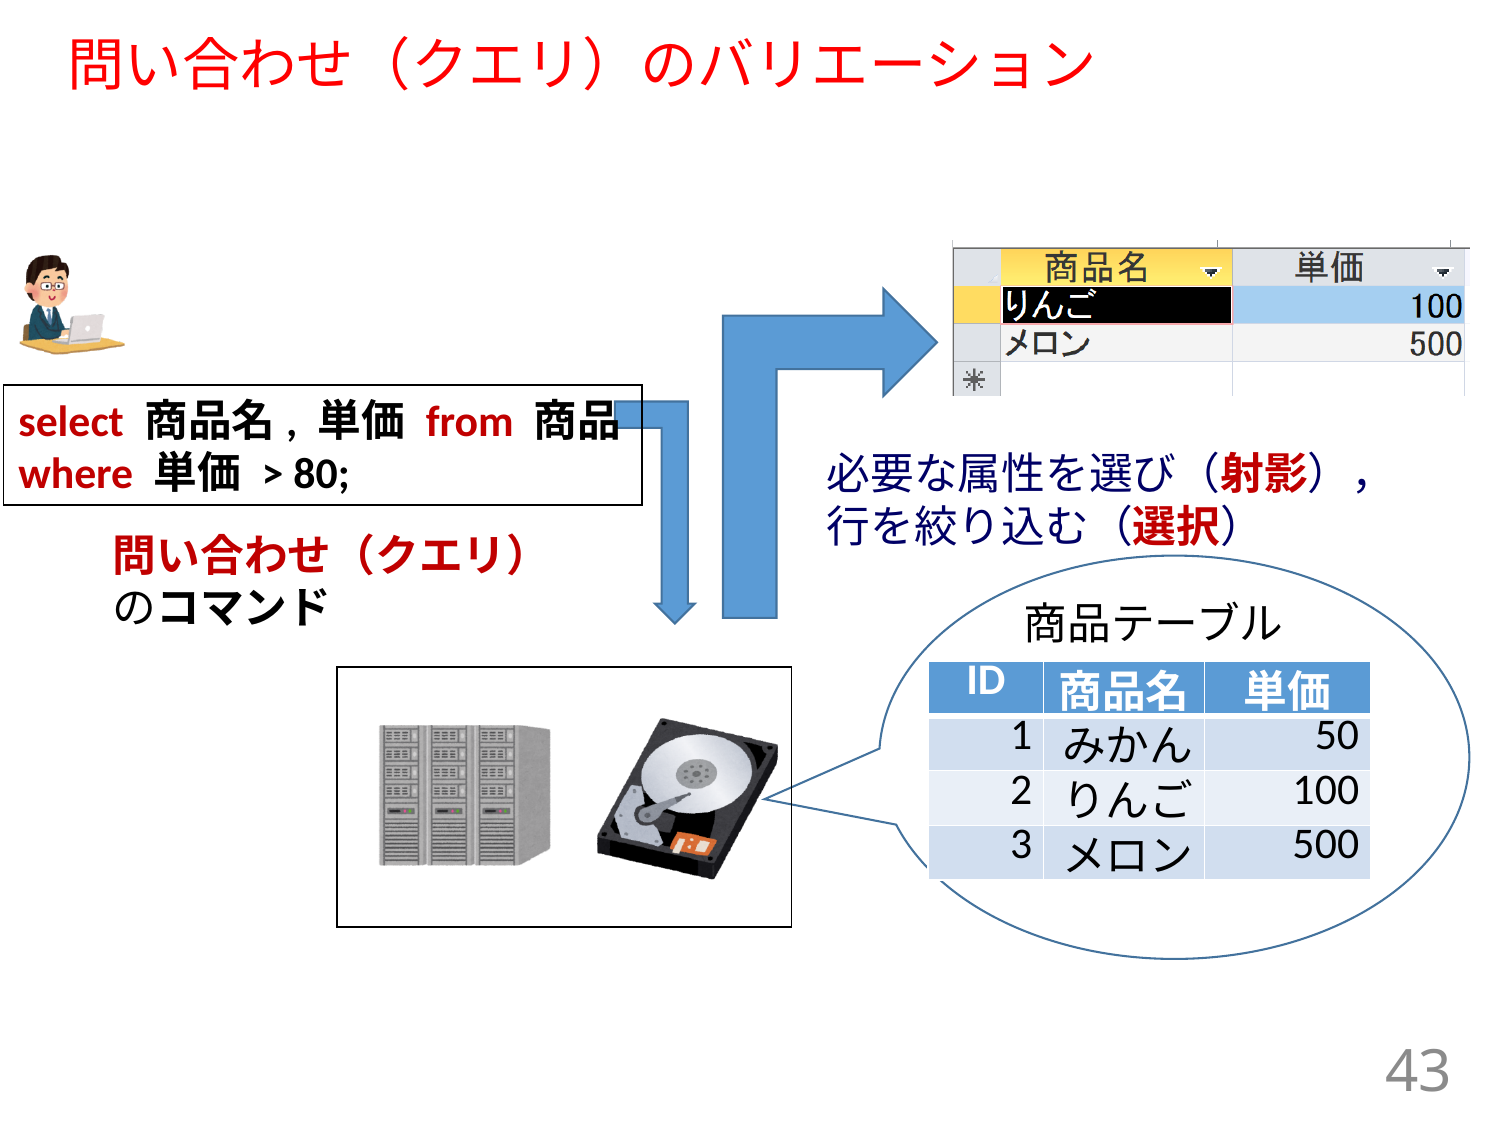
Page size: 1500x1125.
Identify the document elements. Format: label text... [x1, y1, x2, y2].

table_header ID [929, 662, 1043, 713]
table_header 商品名 [1044, 662, 1204, 713]
table_cell 50 [1205, 719, 1370, 770]
table_header 単価 [1205, 662, 1370, 713]
text_box select 商品名, 単価 from 商品 where 単価 > 80; [3, 385, 642, 505]
text_box [336, 666, 792, 928]
table_cell みかん [1044, 719, 1204, 770]
text_box 必要な属性を選び（射影）， 行を絞り込む（選択） [811, 438, 1500, 611]
table_cell 1 [929, 719, 1043, 770]
table_cell 100 [1205, 771, 1370, 825]
table_cell 3 [929, 826, 1043, 879]
table_cell 2 [929, 771, 1043, 825]
text_box 商品テーブル [1008, 611, 1500, 656]
picture [593, 714, 781, 884]
text_box [792, 611, 1471, 960]
picture [948, 240, 1470, 396]
picture [372, 711, 557, 884]
picture [15, 251, 129, 357]
table_cell メロン [1044, 826, 1204, 879]
text_box [721, 286, 939, 619]
text_box [642, 400, 698, 625]
table_cell りんご [1044, 771, 1204, 825]
slide_number 43 [1129, 1042, 1467, 1103]
title 問い合わせ（クエリ）のバリエーション [52, 28, 1441, 106]
table_cell 500 [1205, 826, 1370, 879]
text_box 問い合わせ（クエリ） のコマンド [97, 520, 590, 640]
